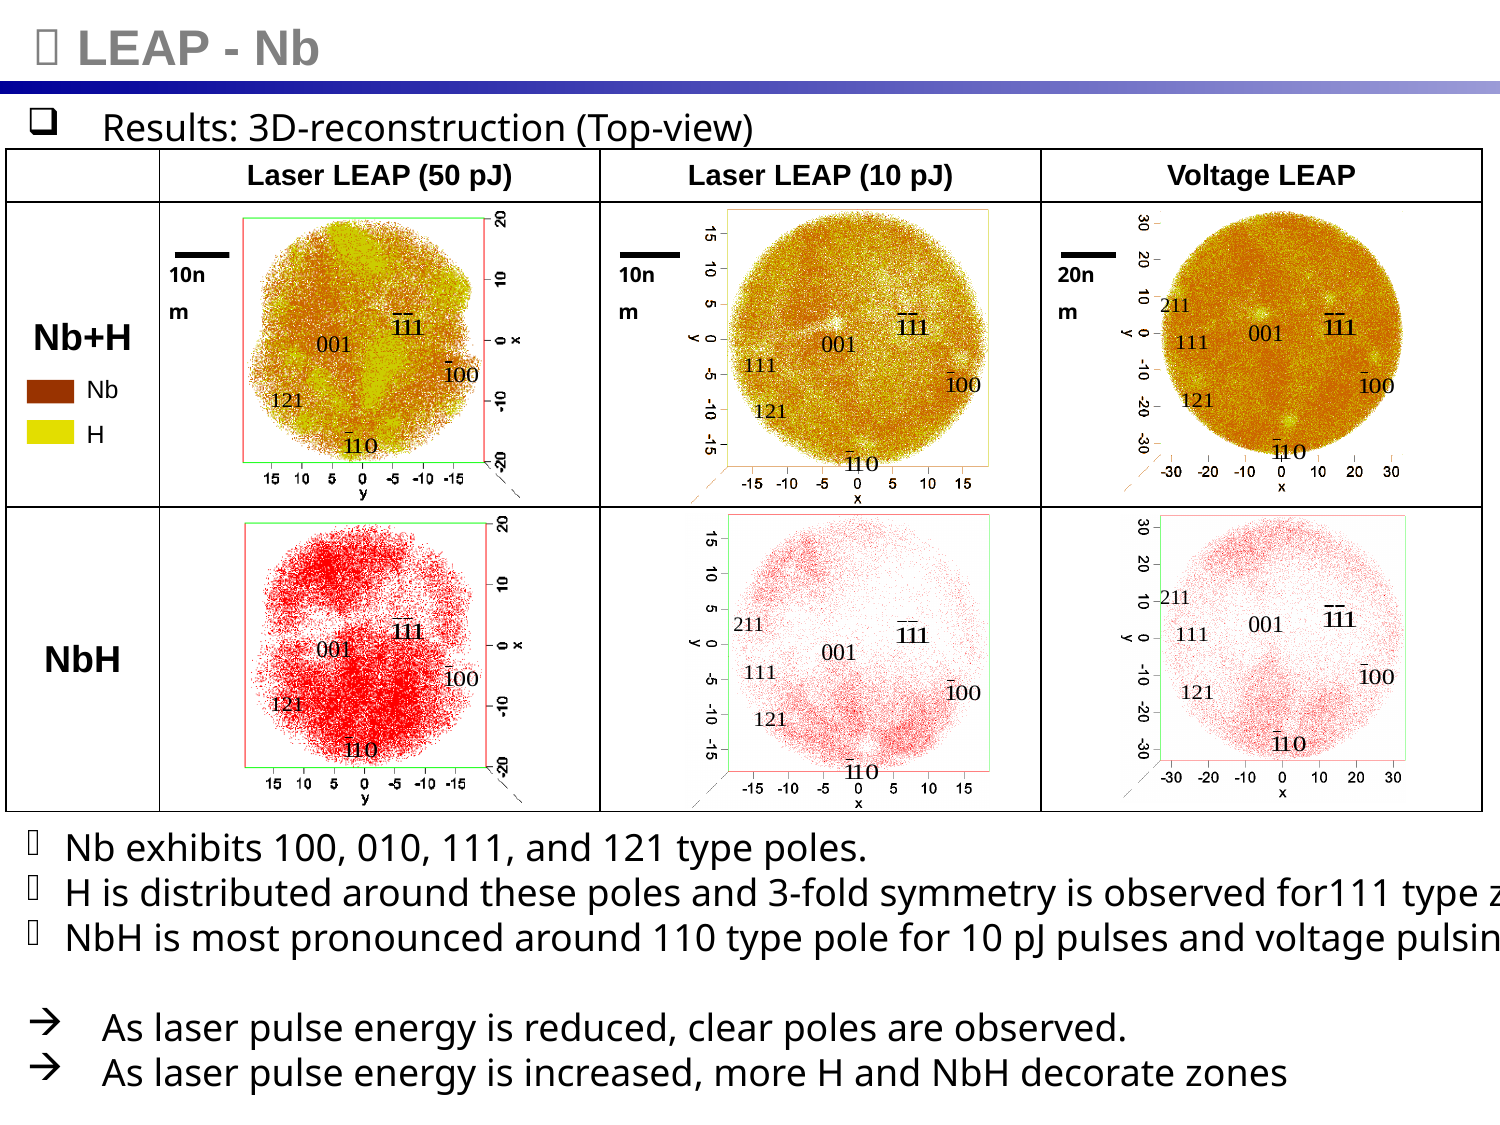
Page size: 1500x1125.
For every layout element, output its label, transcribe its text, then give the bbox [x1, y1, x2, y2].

picture [684, 513, 991, 809]
text_box Nb [71, 365, 155, 410]
picture [1120, 210, 1417, 497]
table_cell [160, 203, 599, 506]
text_box  LEAP - Nb [18, 7, 1471, 83]
picture [1120, 513, 1407, 803]
picture [684, 208, 990, 504]
table_cell [601, 203, 1040, 506]
table_header Laser LEAP (10 pJ) [601, 150, 1040, 201]
text_box [25, 378, 76, 405]
text_box H [71, 410, 155, 456]
text_box 20nm [1042, 243, 1115, 331]
table_cell [1042, 203, 1481, 506]
table_cell [991, 508, 1040, 811]
table_cell Nb+H [7, 203, 159, 506]
text_box [25, 418, 71, 446]
text_box Results: 3D-reconstruction (Top-view) Nb exhibits 100, 010, 111, and 121 type poles. H is distributed around these poles and 3-fold symmetry is observed for111 type zone. NbH is most pronounced around 110 type pole for 10 pJ pulses and voltage pulsing As laser pulse energy is reduced, clear poles are observed. As laser pulse energy is increased, more H and NbH decorate zones [12, 97, 1418, 148]
table_cell [601, 508, 683, 811]
text_box 10nm [603, 243, 679, 331]
text_box Results: 3D-reconstruction (Top-view) Nb exhibits 100, 010, 111, and 121 type poles. H is distributed around these poles and 3-fold symmetry is observed for111 type zone. NbH is most pronounced around 110 type pole for 10 pJ pulses and voltage pulsing As laser pulse energy is reduced, clear poles are observed. As laser pulse energy is increased, more H and NbH decorate zones [12, 812, 1418, 1117]
table_header Laser LEAP (50 pJ) [160, 150, 599, 201]
table_cell [1042, 508, 1481, 811]
text_box 10nm [153, 243, 223, 331]
text_box [0, 81, 1500, 94]
table_cell NbH [7, 508, 159, 811]
table_cell [160, 508, 599, 811]
picture [228, 208, 523, 502]
table_header Voltage LEAP [1042, 150, 1481, 201]
table_header [7, 150, 159, 201]
picture [238, 510, 535, 807]
